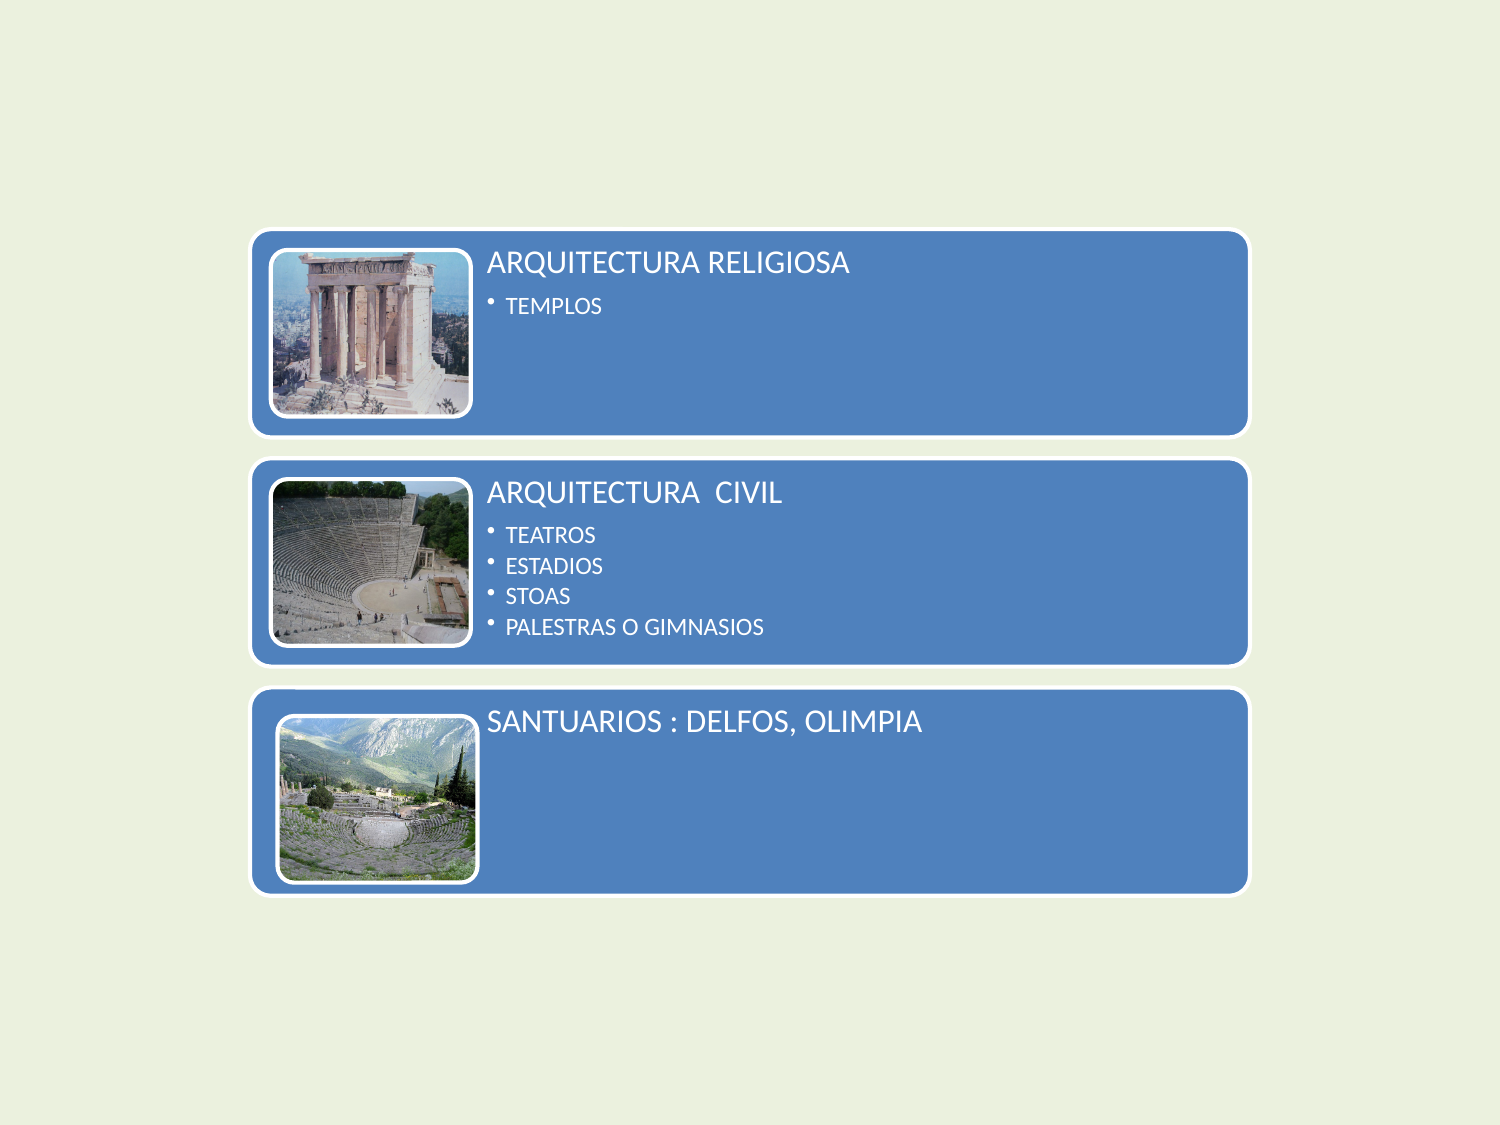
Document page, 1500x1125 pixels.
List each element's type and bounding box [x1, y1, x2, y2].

text_box [249, 228, 1251, 897]
